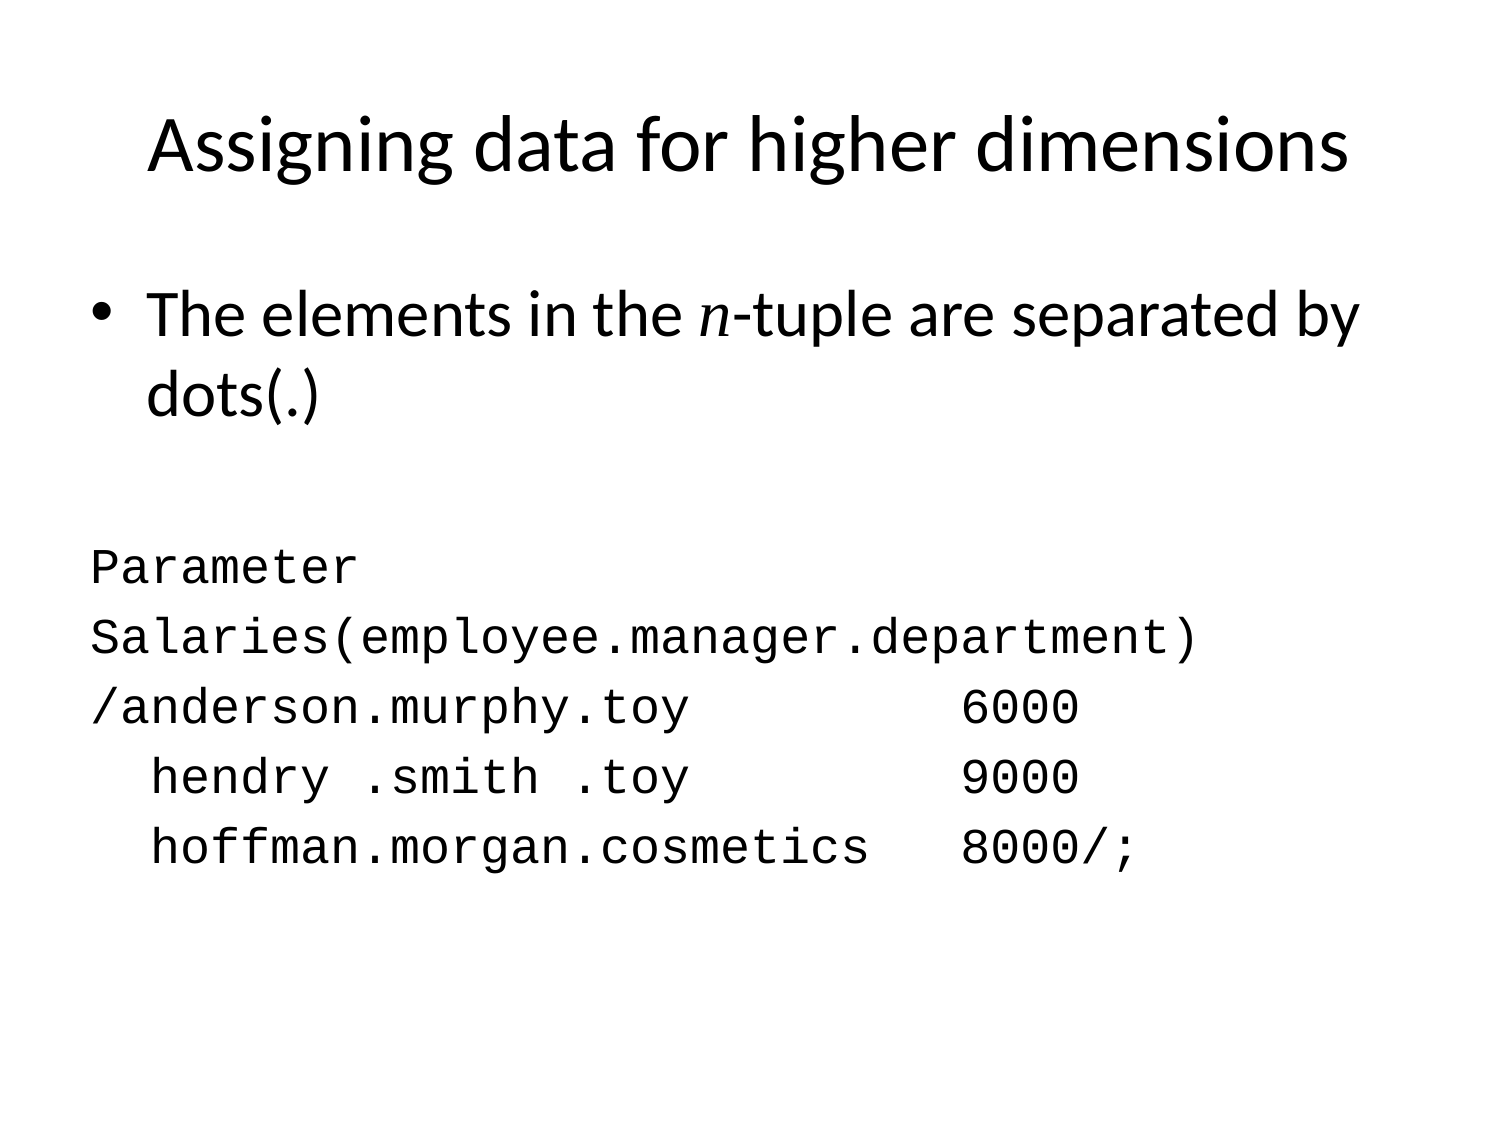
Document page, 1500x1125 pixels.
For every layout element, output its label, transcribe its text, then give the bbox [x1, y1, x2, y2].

title Assigning data for higher dimensions [75, 45, 1425, 233]
list The elements in the n-tuple are separated by dots(.) Parameter Salaries(employee.manager.department) /anderson.murphy.toy 6000 hendry .smith .toy 9000 hoffman.morgan.cosmetics 8000/; [75, 262, 1425, 1005]
